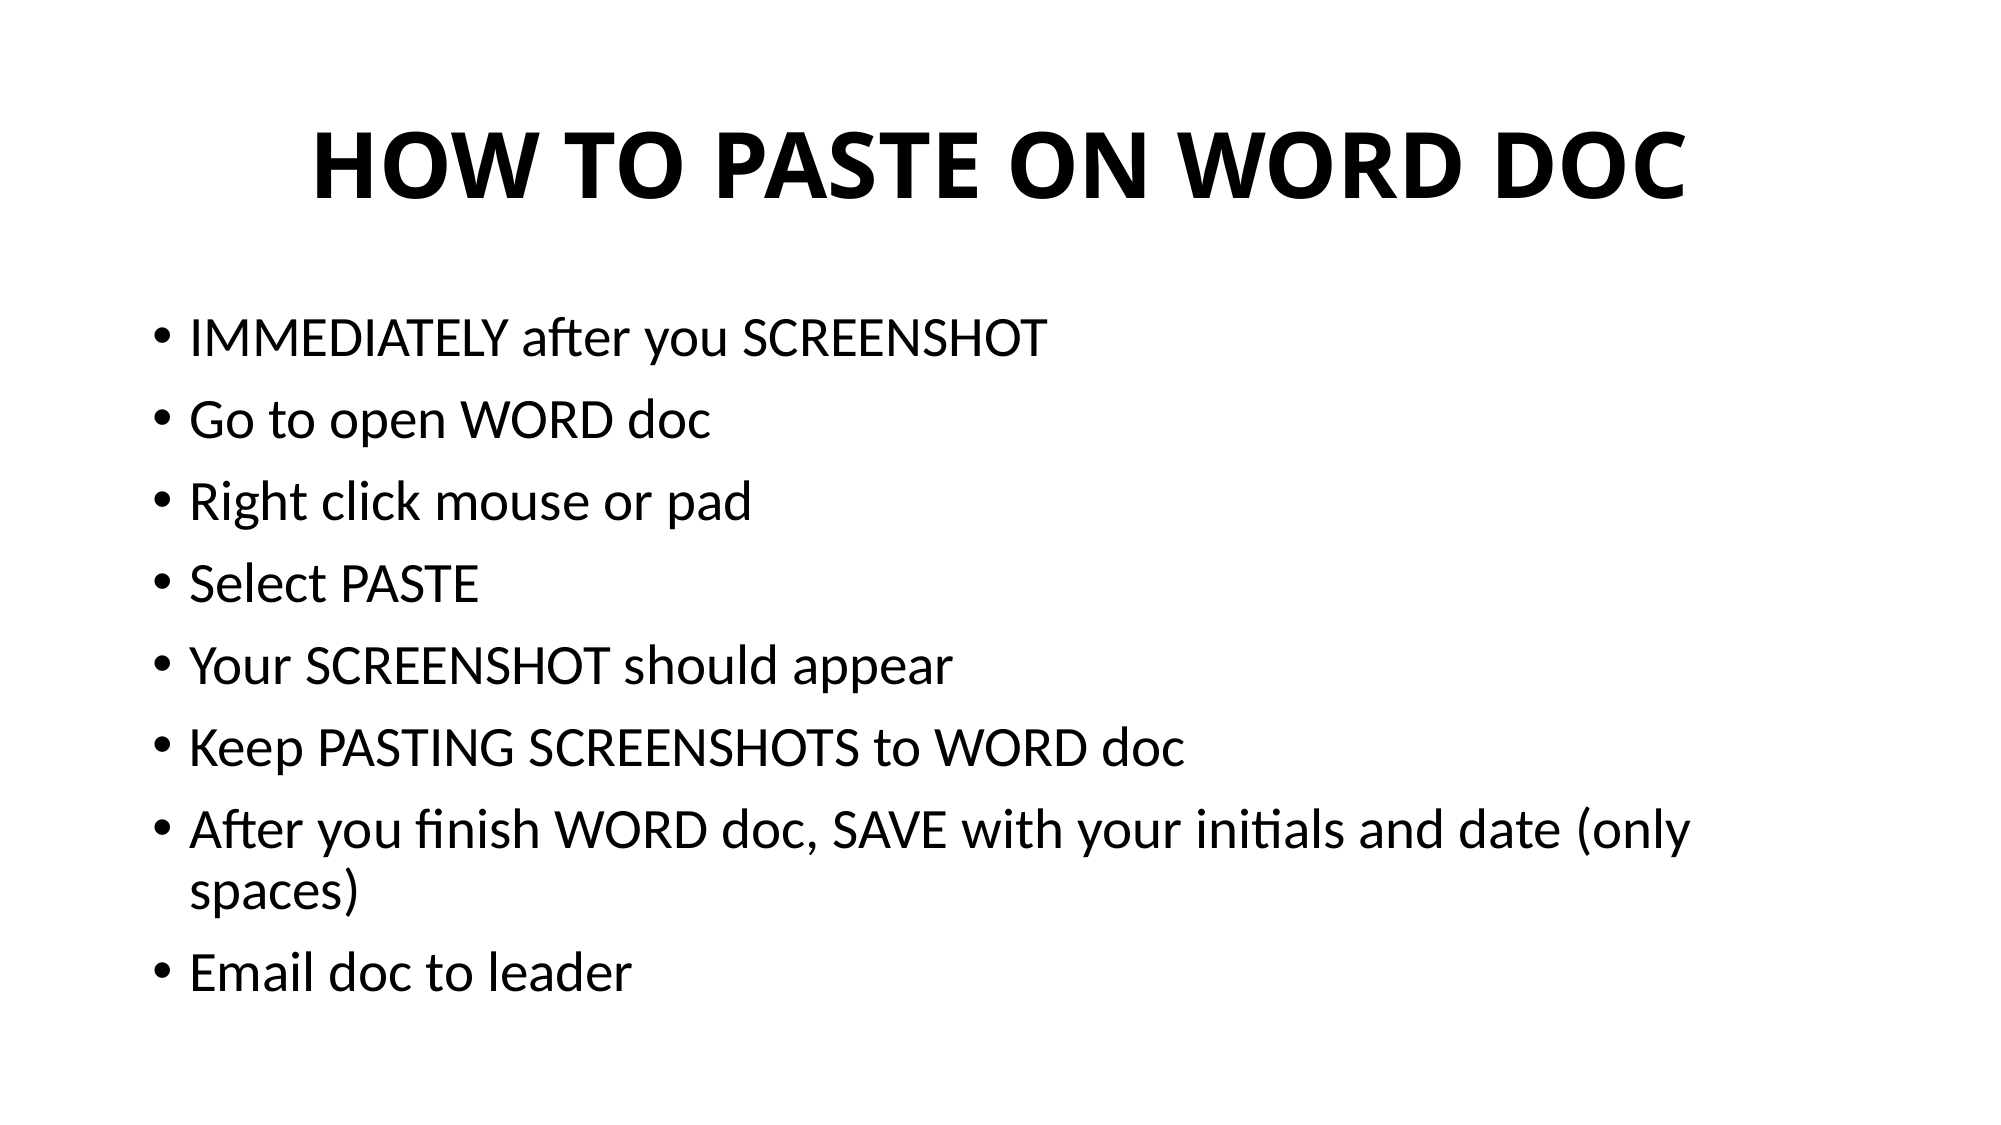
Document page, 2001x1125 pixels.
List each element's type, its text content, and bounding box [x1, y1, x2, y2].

title HOW TO PASTE ON WORD DOC [137, 59, 1863, 278]
list IMMEDIATELY after you SCREENSHOT Go to open WORD doc Right click mouse or pad Select PASTE Your SCREENSHOT should appear Keep PASTING SCREENSHOTS to WORD doc After you finish WORD doc, SAVE with your initials and date (only spaces) Email doc to leader [137, 299, 1863, 1014]
